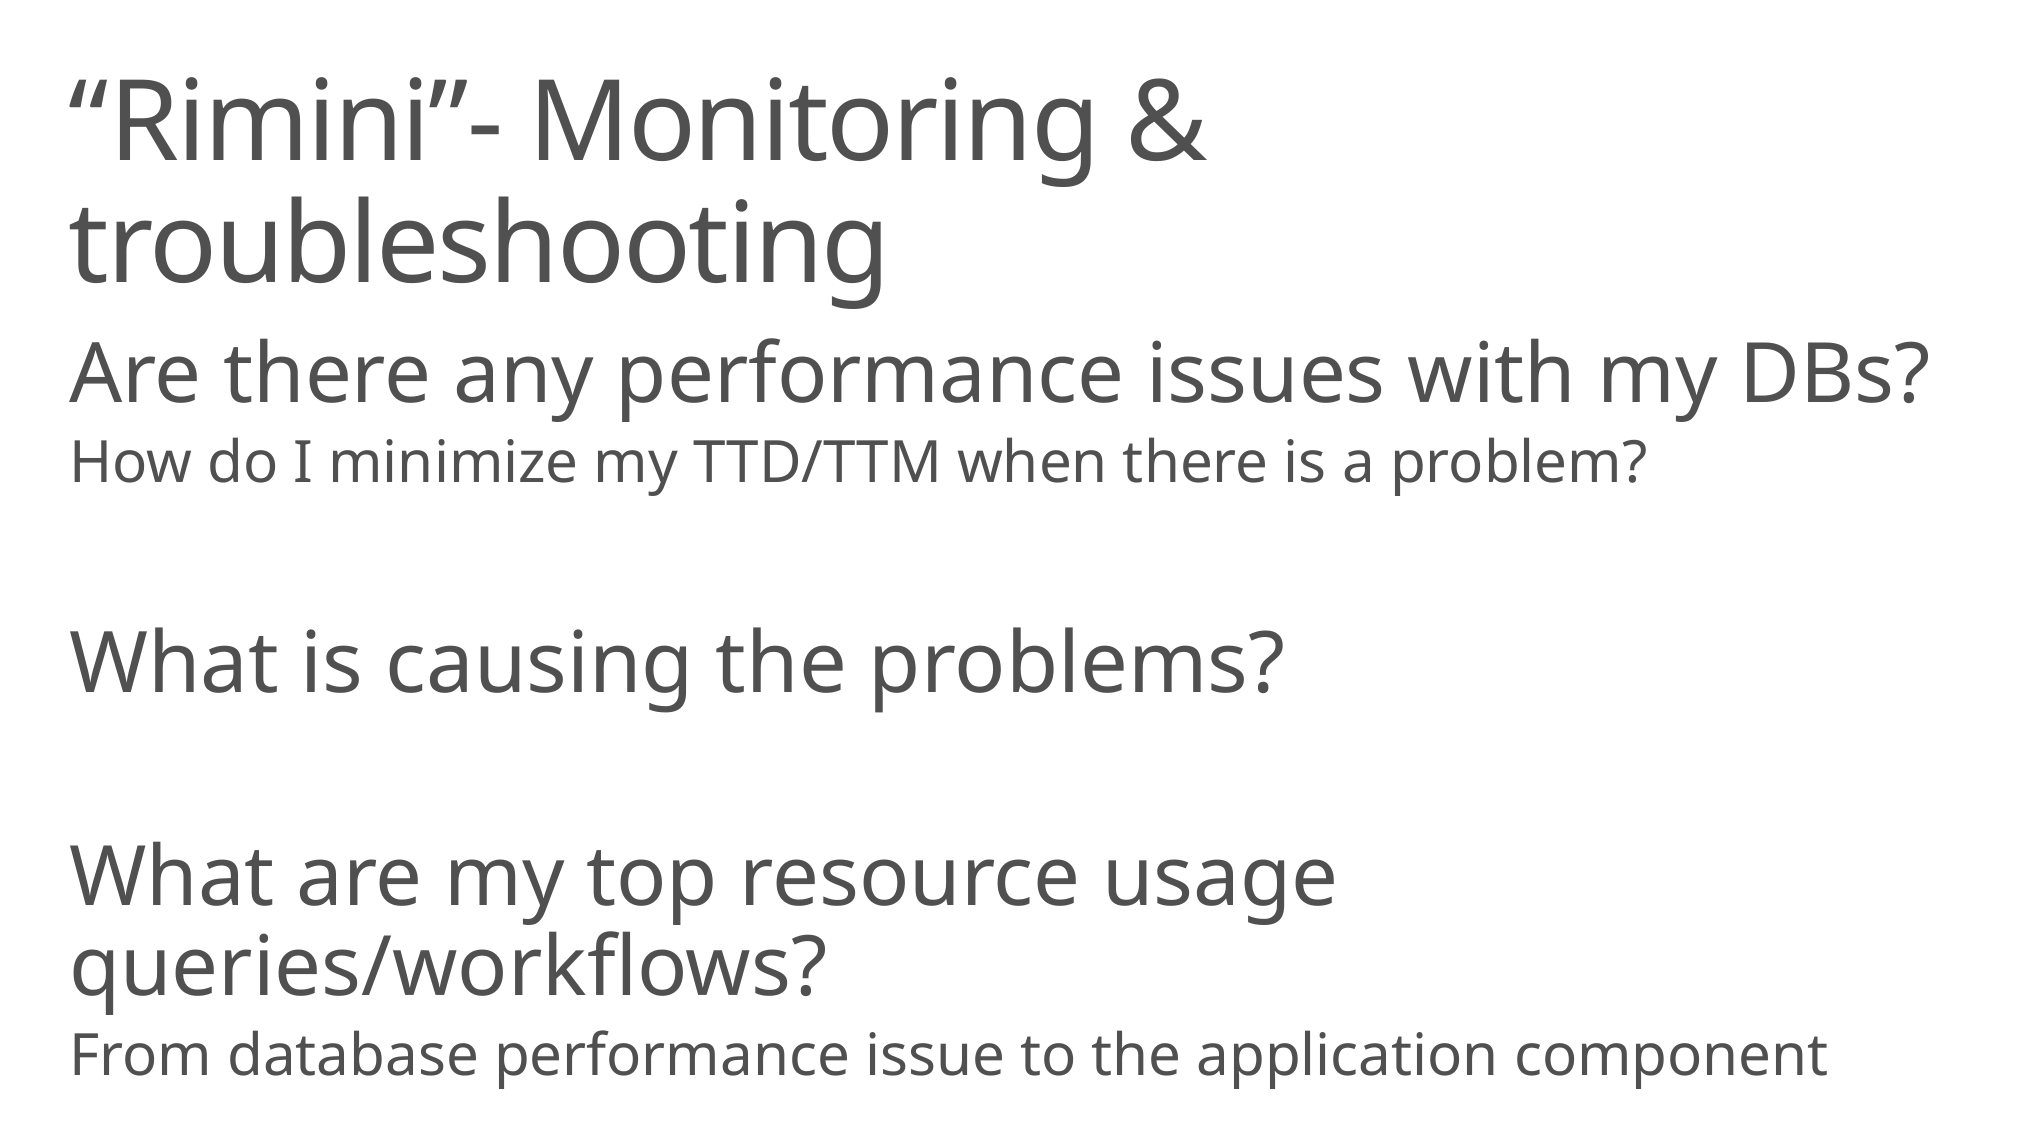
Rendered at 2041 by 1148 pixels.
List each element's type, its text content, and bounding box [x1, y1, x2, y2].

list Are there any performance issues with my DBs? How do I minimize my TTD/TTM when there is a problem? What is causing the problems? What are my top resource usage queries/workflows? From database performance issue to the application component [45, 198, 1996, 1034]
title “Rimini”- Monitoring & troubleshooting [45, 48, 1996, 198]
